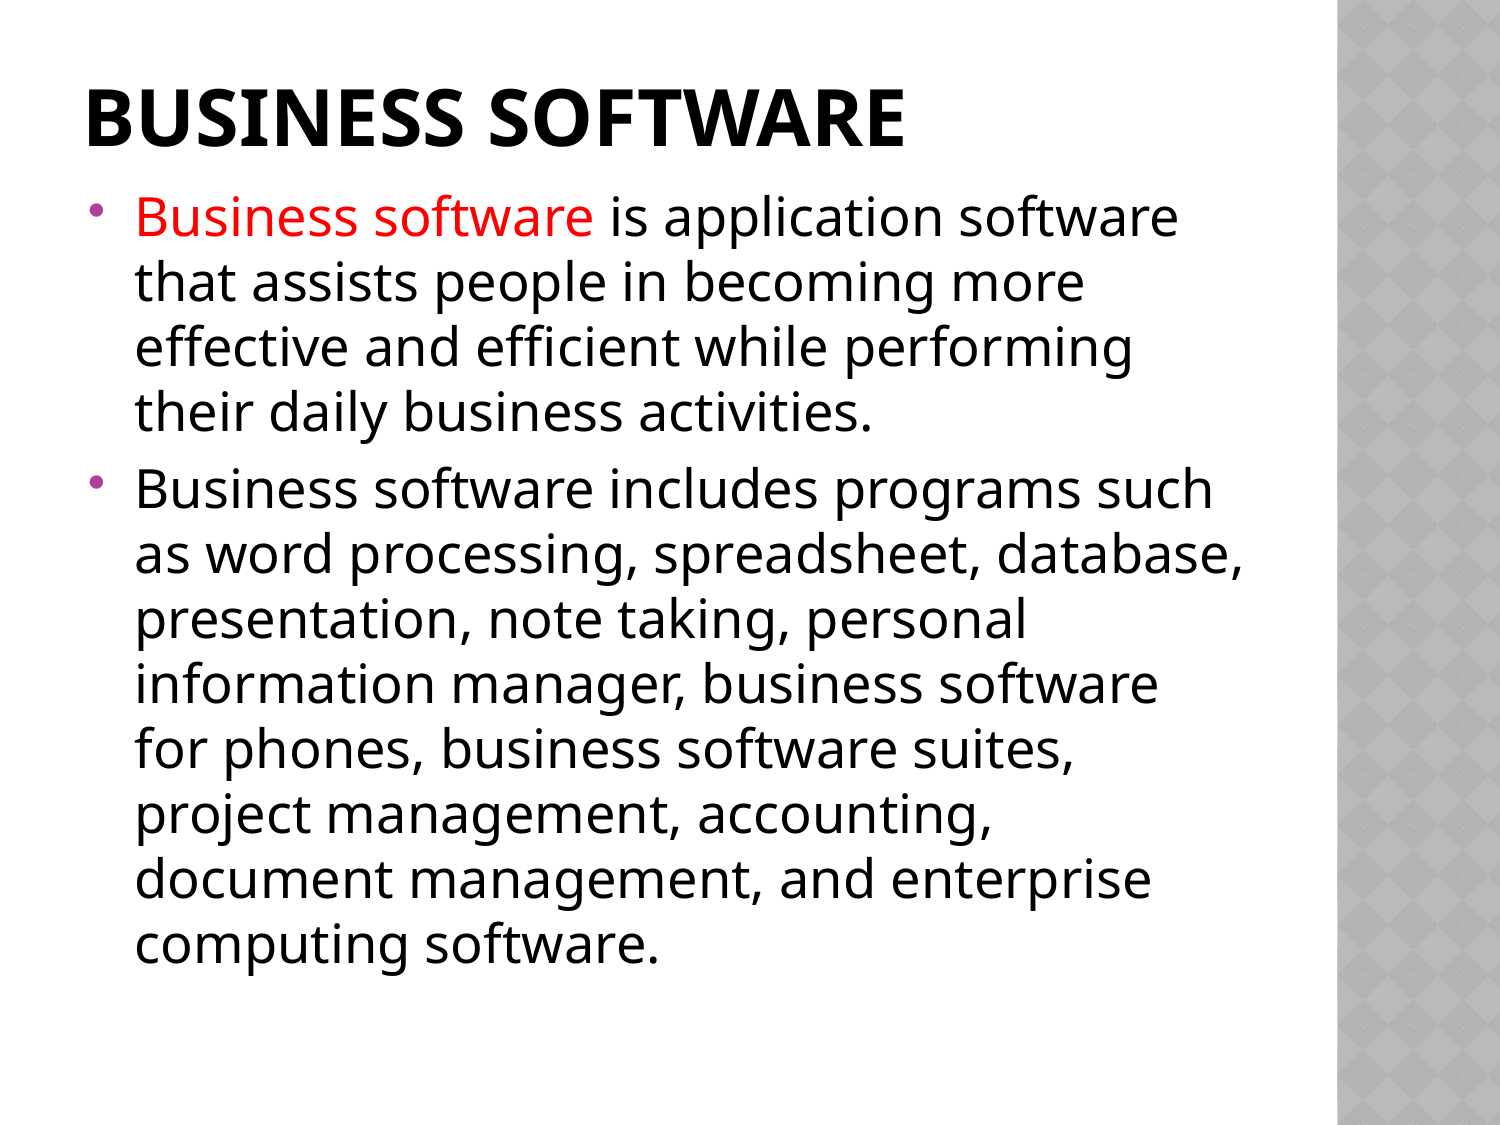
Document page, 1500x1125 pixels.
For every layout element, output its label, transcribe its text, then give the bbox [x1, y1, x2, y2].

title Business software [75, 52, 1263, 163]
list Business software is application software that assists people in becoming more effective and efficient while performing their daily business activities. Business software includes programs such as word processing, spreadsheet, database, presentation, note taking, personal information manager, business software for phones, business software suites, project management, accounting, document management, and enterprise computing software. [75, 174, 1263, 1059]
